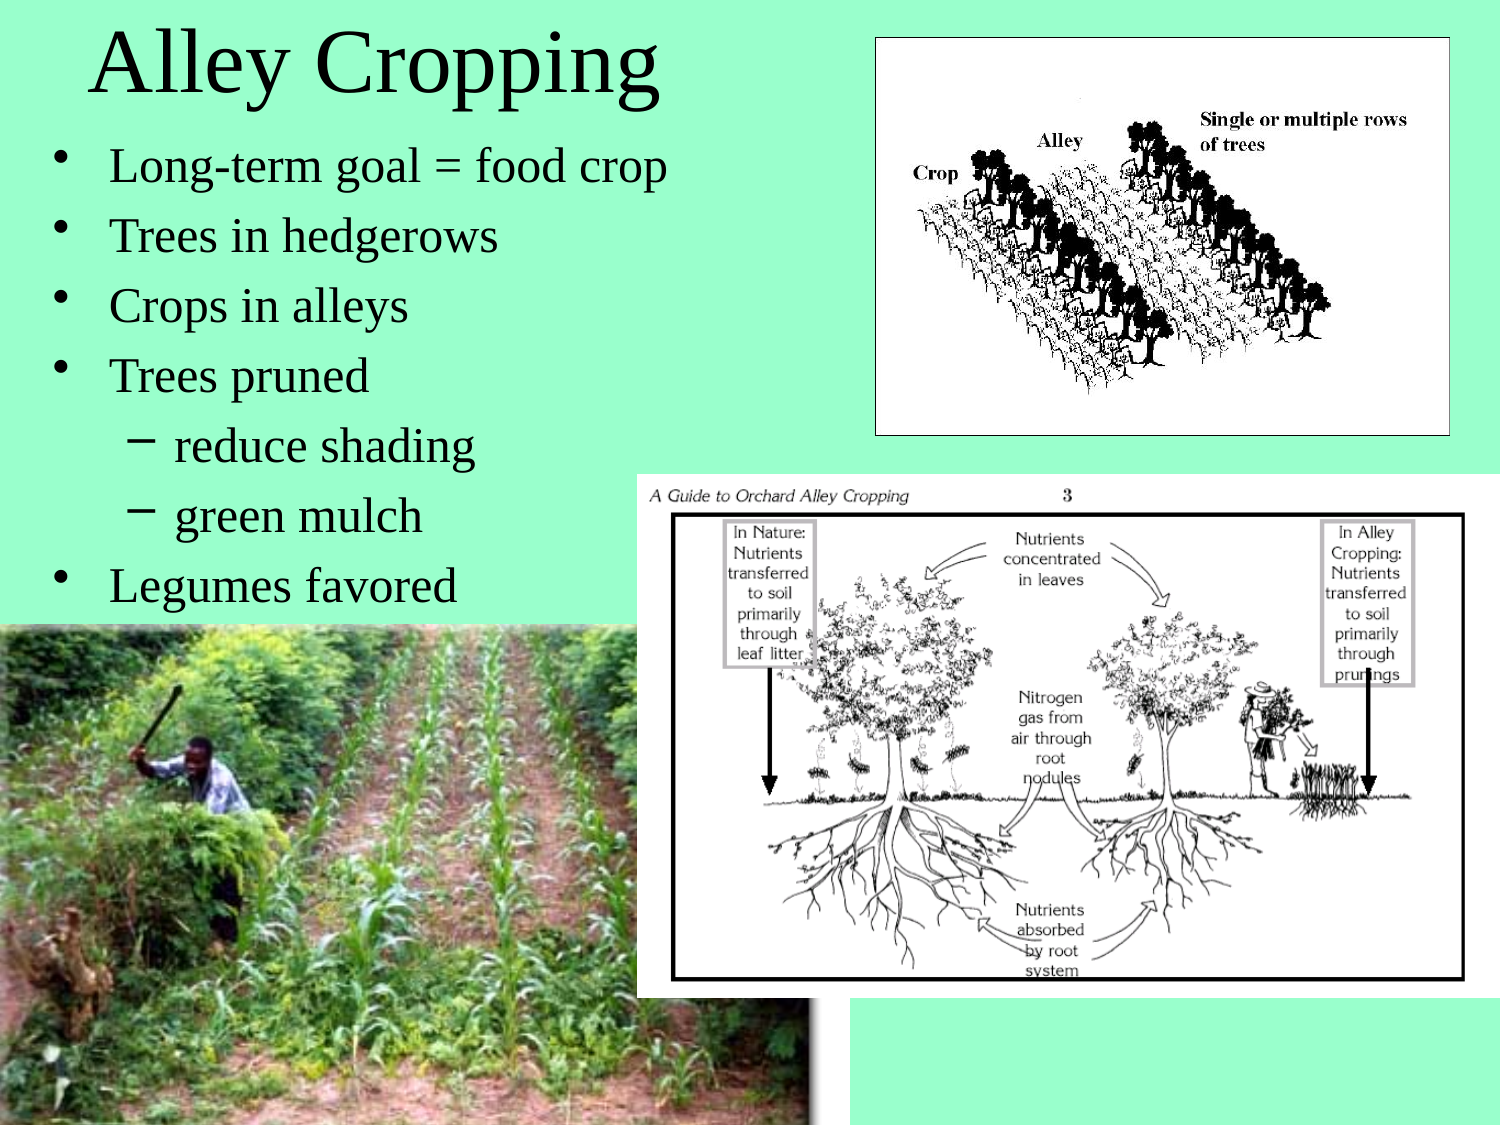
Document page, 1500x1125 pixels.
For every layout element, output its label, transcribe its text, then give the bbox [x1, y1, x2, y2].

picture [874, 37, 1451, 436]
title Alley Cropping [0, 0, 1013, 150]
list Long-term goal = food crop Trees in hedgerows Crops in alleys Trees pruned reduce shading green mulch Legumes favored [37, 125, 1313, 623]
picture [0, 474, 1500, 1125]
